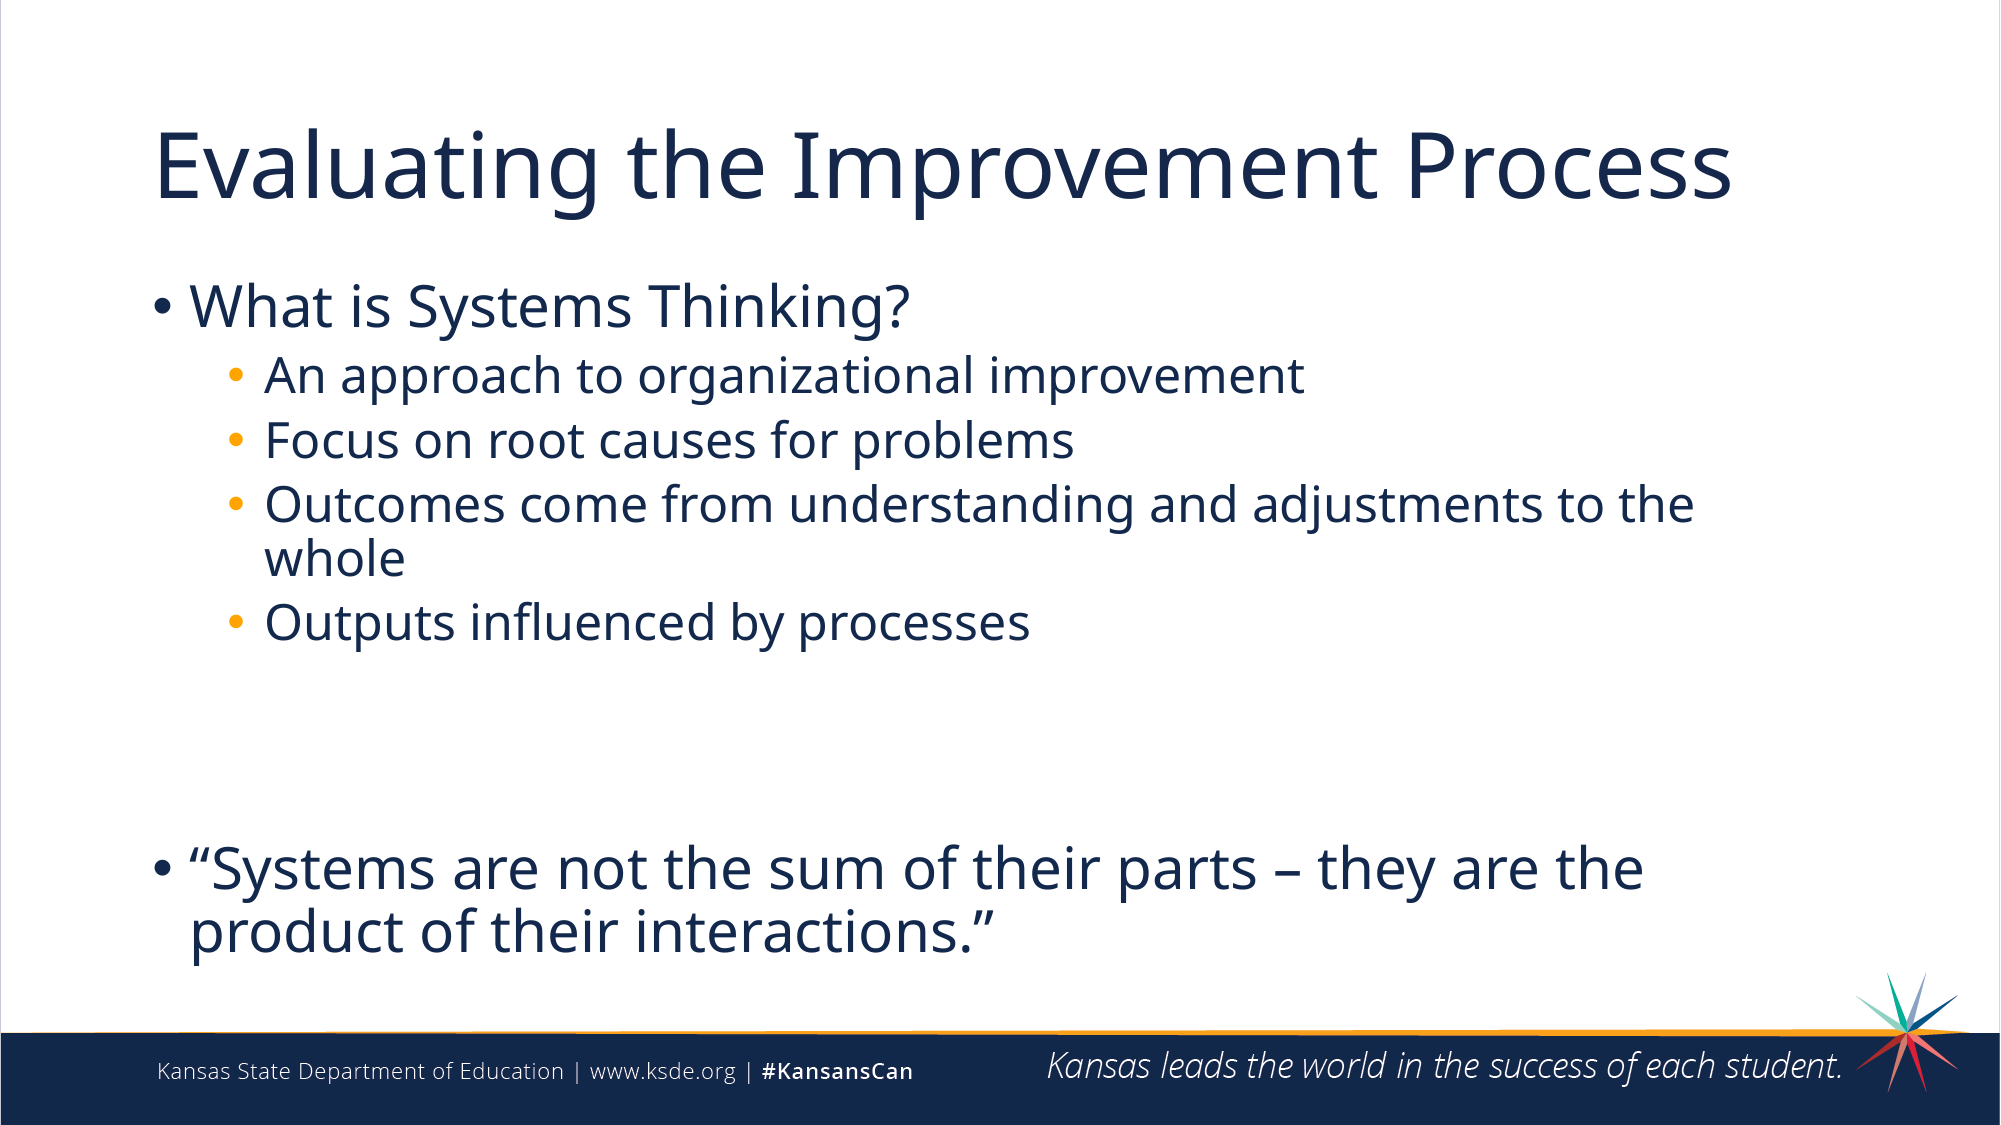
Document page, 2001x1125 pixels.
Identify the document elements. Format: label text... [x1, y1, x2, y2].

list What is Systems Thinking? An approach to organizational improvement Focus on root causes for problems Outcomes come from understanding and adjustments to the whole Outputs influenced by processes “Systems are not the sum of their parts – they are the product of their interactions.” [137, 278, 1863, 1014]
picture [0, 0, 2000, 1125]
title Evaluating the Improvement Process [137, 59, 1863, 278]
